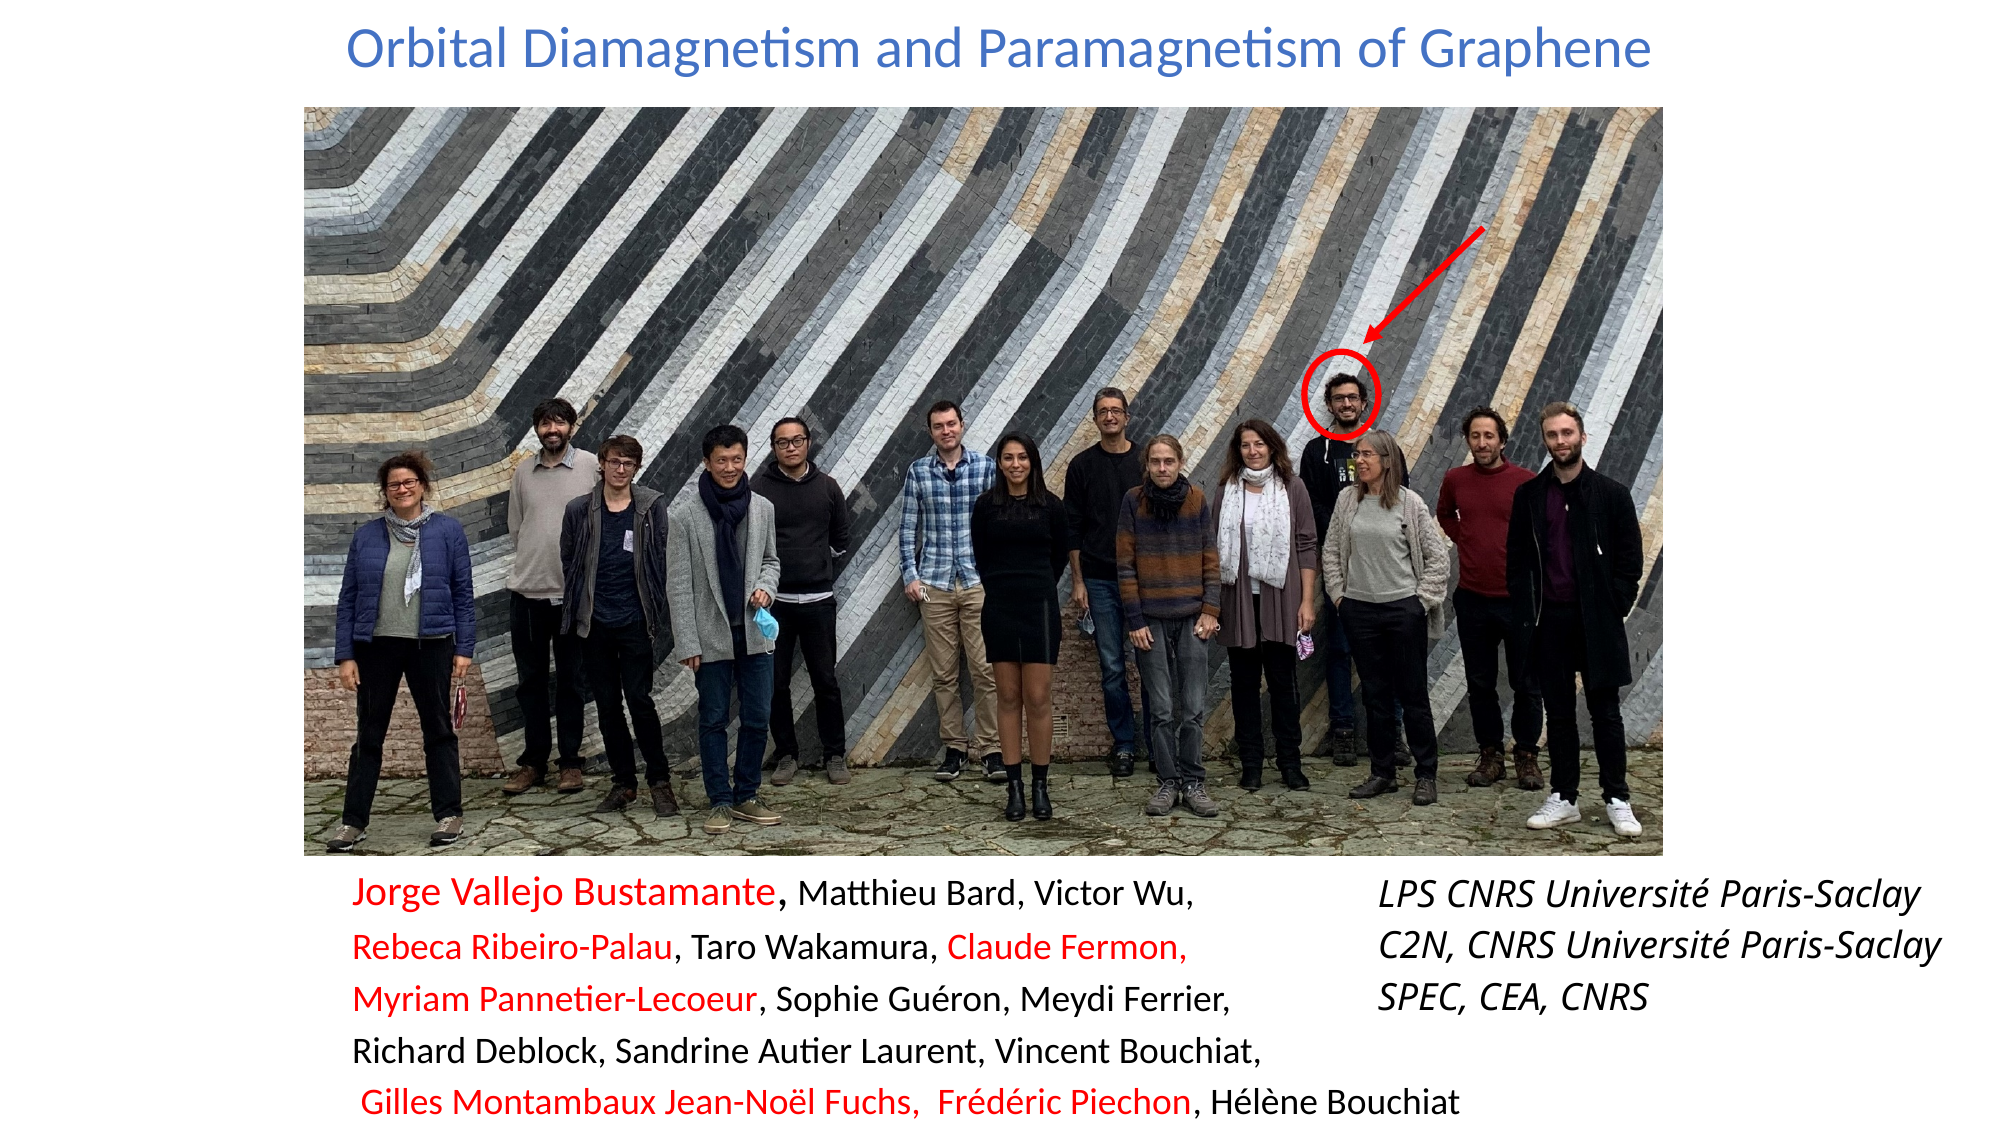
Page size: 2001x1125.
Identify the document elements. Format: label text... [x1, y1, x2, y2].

text_box Jorge Vallejo Bustamante, Matthieu Bard, Victor Wu, Rebeca Ribeiro-Palau, Taro Wakamura, Claude Fermon, Myriam Pannetier-Lecoeur, Sophie Guéron, Meydi Ferrier, Richard Deblock, Sandrine Autier Laurent, Vincent Bouchiat, Gilles Montambaux Jean-Noël Fuchs, Frédéric Piechon, Hélène Bouchiat [337, 856, 1569, 1125]
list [304, 107, 1663, 856]
text_box LPS CNRS Université Paris-Saclay C2N, CNRS Université Paris-Saclay SPEC, CEA, CNRS [1363, 855, 2000, 1026]
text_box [1363, 227, 1484, 344]
text_box Orbital Diamagnetism and Paramagnetism of Graphene [331, 1, 1668, 87]
